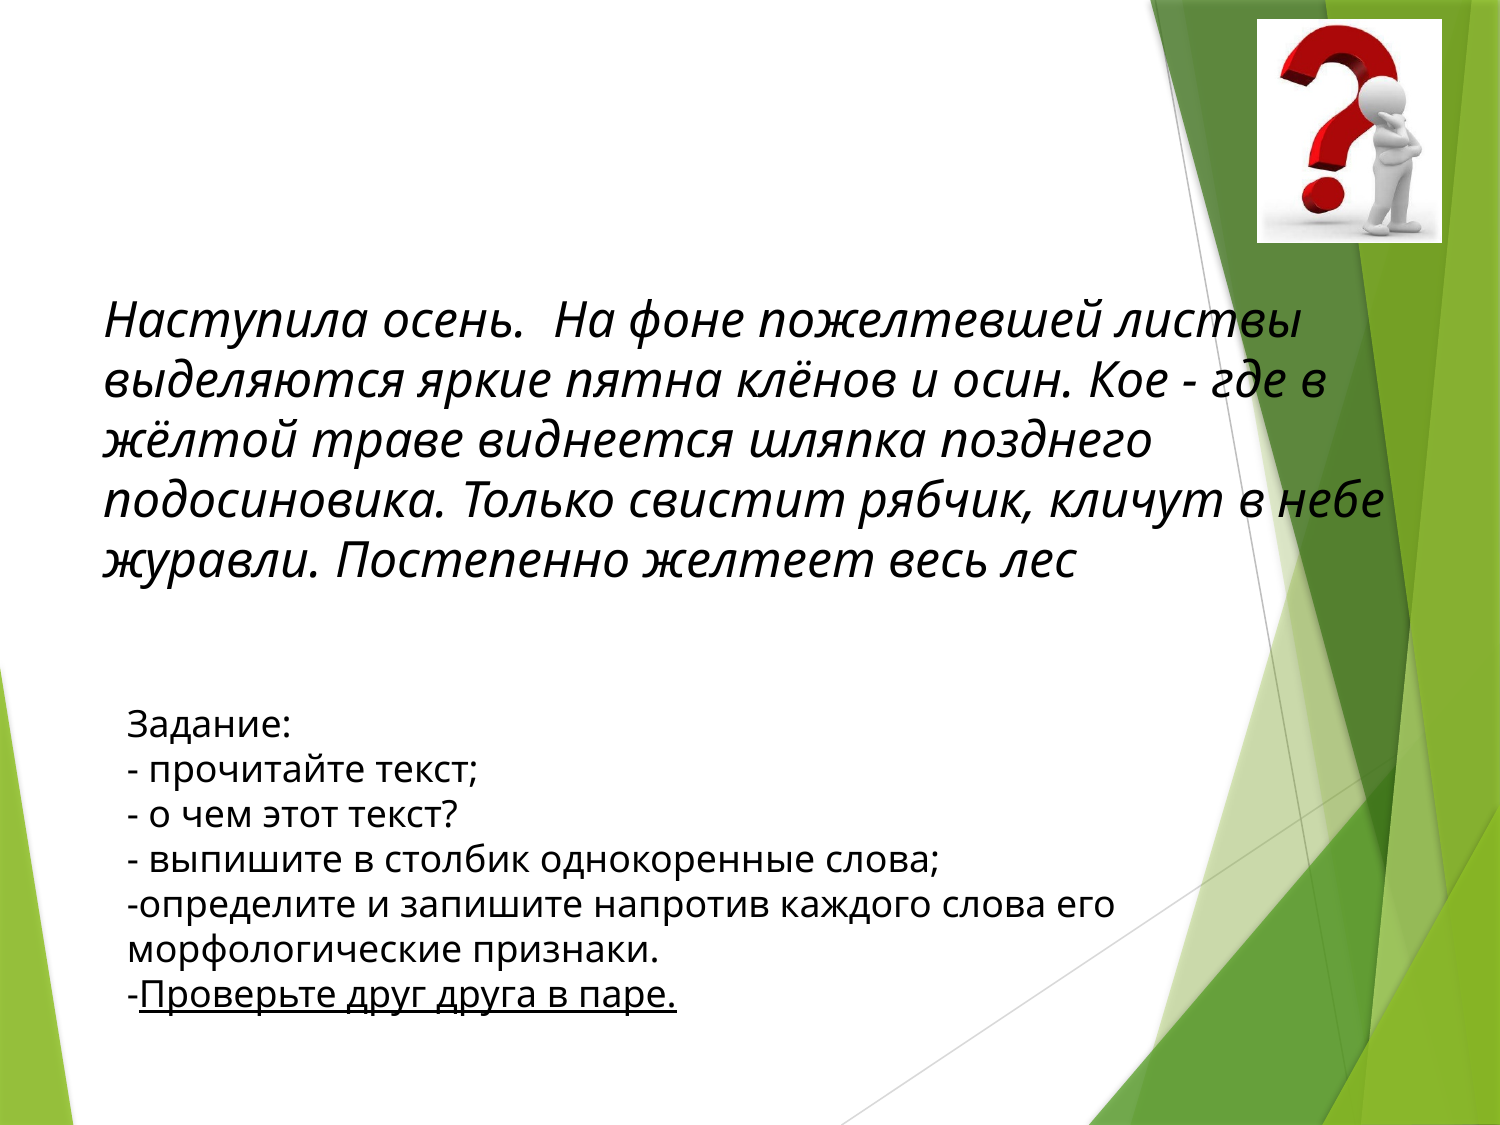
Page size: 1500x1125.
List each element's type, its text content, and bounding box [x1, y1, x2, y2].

text_box Наступила осень. На фоне пожелтевшей листвы выделяются яркие пятна клёнов и осин. Кое - где в жёлтой траве виднеется шляпка позднего подосиновика. Только свистит рябчик, кличут в небе журавли. Постепенно желтеет весь лес [88, 219, 1424, 815]
picture [1257, 18, 1442, 243]
text_box Задание: - прочитайте текст; - о чем этот текст? - выпишите в столбик однокоренные слова; -определите и запишите напротив каждого слова его морфологические признаки. -Проверьте друг друга в паре. [112, 692, 1211, 1023]
